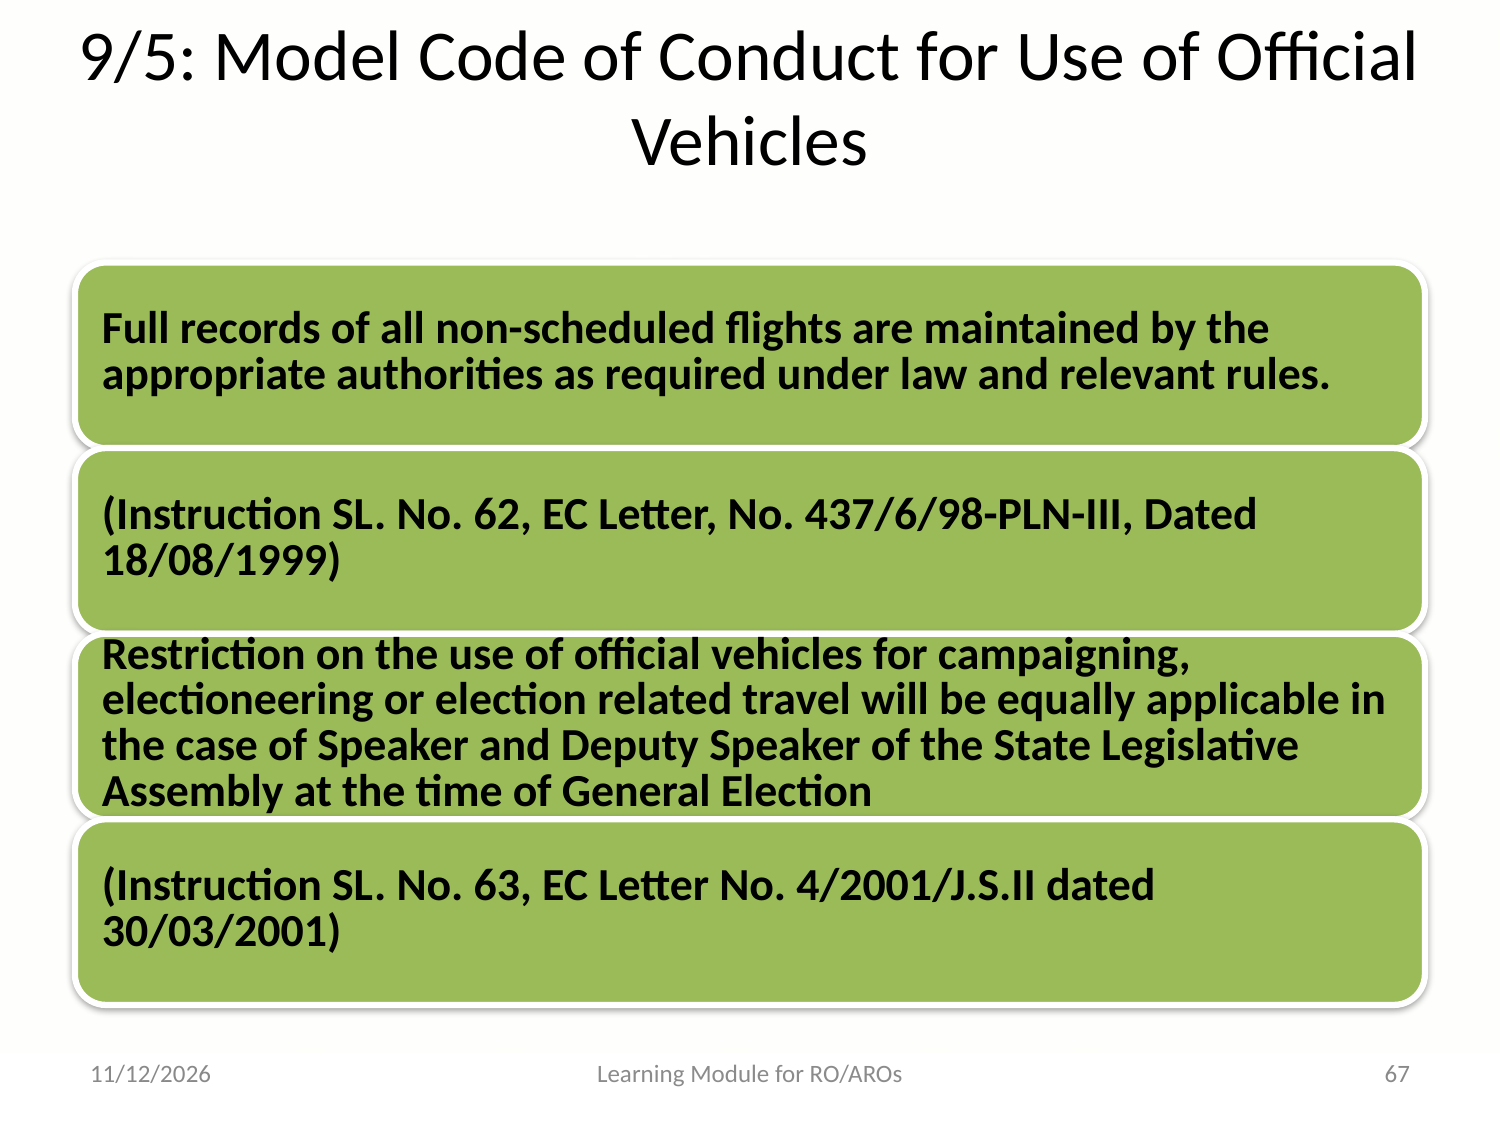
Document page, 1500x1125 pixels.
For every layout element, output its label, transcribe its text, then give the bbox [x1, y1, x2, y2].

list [74, 262, 1426, 1006]
slide_number 67 [1074, 1042, 1425, 1103]
picture [0, 189, 1500, 1053]
title 9/5: Model Code of Conduct for Use of Official Vehicles [0, 0, 1500, 189]
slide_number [75, 1042, 425, 1103]
footer Learning Module for RO/AROs [512, 1042, 988, 1103]
